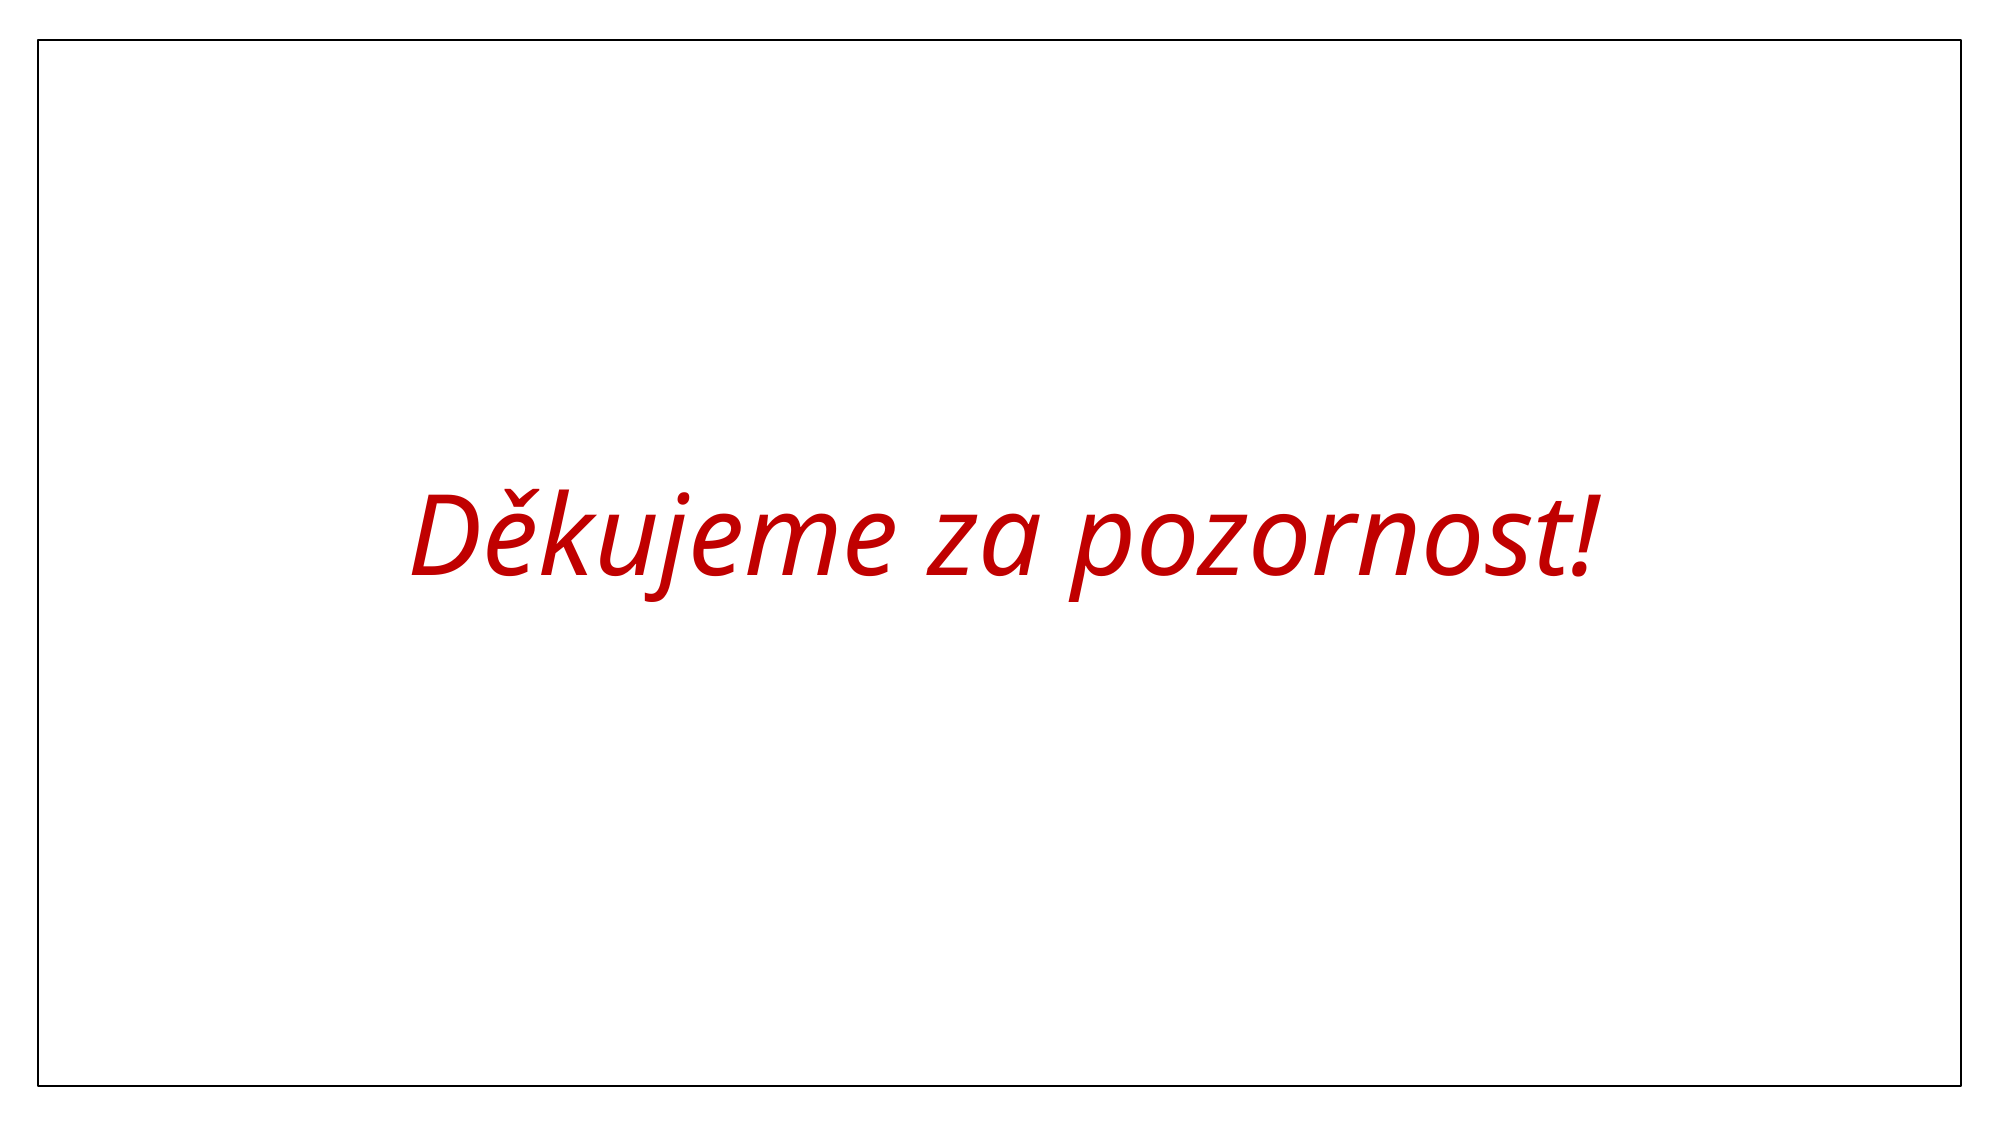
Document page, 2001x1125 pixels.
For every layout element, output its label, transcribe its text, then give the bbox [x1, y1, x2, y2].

title Děkujeme za pozornost! [194, 427, 1815, 651]
